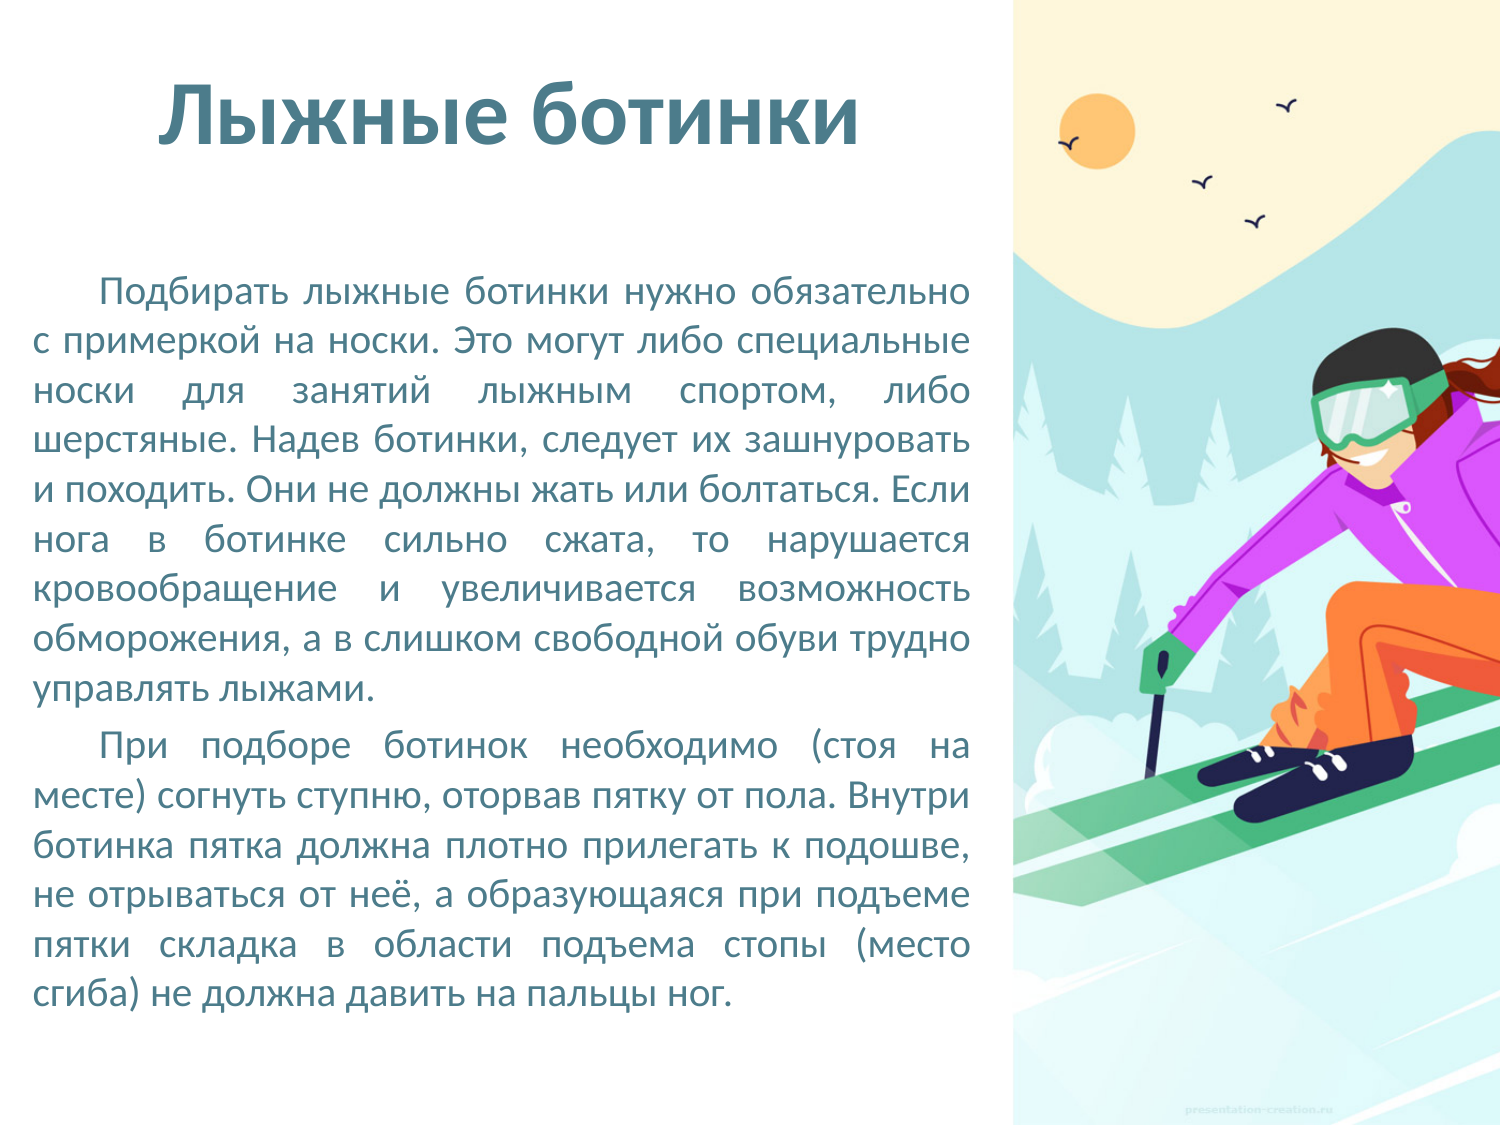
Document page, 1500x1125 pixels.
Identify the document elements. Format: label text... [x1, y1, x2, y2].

title Лыжные ботинки [22, 7, 999, 209]
picture [0, 0, 1500, 1125]
list Подбирать лыжные ботинки нужно обязательно с примеркой на носки. Это могут либо специальные носки для занятий лыжным спортом, либо шерстяные. Надев ботинки, следует их зашнуровать и походить. Они не должны жать или болтаться. Если нога в ботинке сильно сжата, то нарушается кровообращение и увеличивается возможность обморожения, а в слишком свободной обуви трудно управлять лыжами. При подборе ботинок необходимо (стоя на месте) согнуть ступню, оторвав пятку от пола. Внутри ботинка пятка должна плотно прилегать к подошве, не отрываться от неё, а образующаяся при подъеме пятки складка в области подъема стопы (место сгиба) не должна давить на пальцы ног. [17, 255, 987, 1083]
